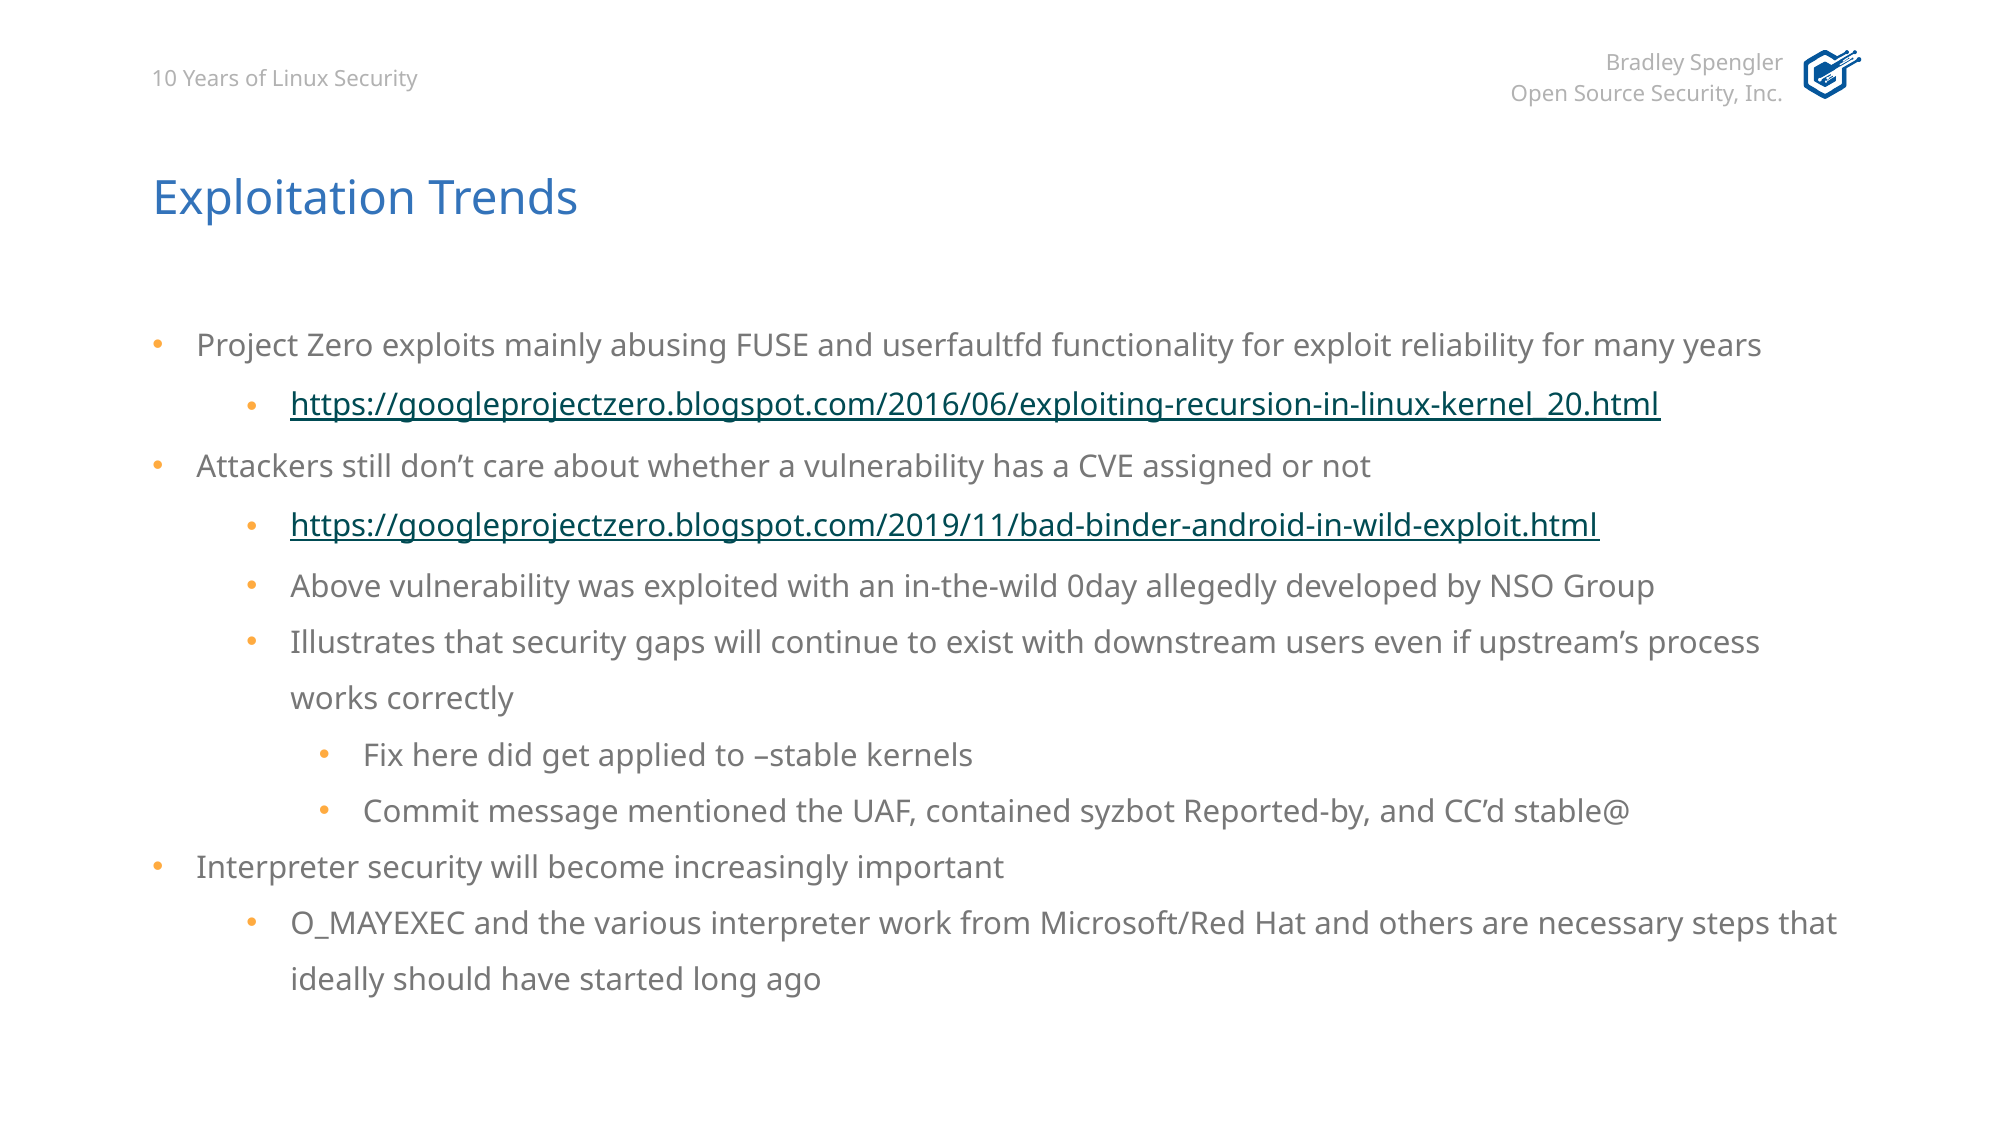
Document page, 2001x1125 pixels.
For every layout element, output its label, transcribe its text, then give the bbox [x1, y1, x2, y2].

title Exploitation Trends [137, 159, 1863, 232]
picture [1803, 50, 1862, 99]
list Project Zero exploits mainly abusing FUSE and userfaultfd functionality for exploit reliability for many years https://googleprojectzero.blogspot.com/2016/06/exploiting-recursion-in-linux-kernel_20.html Attackers still don’t care about whether a vulnerability has a CVE assigned or not https://googleprojectzero.blogspot.com/2019/11/bad-binder-android-in-wild-exploit.html Above vulnerability was exploited with an in-the-wild 0day allegedly developed by NSO Group Illustrates that security gaps will continue to exist with downstream users even if upstream’s process works correctly Fix here did get applied to –stable kernels Commit message mentioned the UAF, contained syzbot Reported-by, and CC’d stable@ Interpreter security will become increasingly important O_MAYEXEC and the various interpreter work from Microsoft/Red Hat and others are necessary steps that ideally should have started long ago [137, 299, 1863, 1014]
